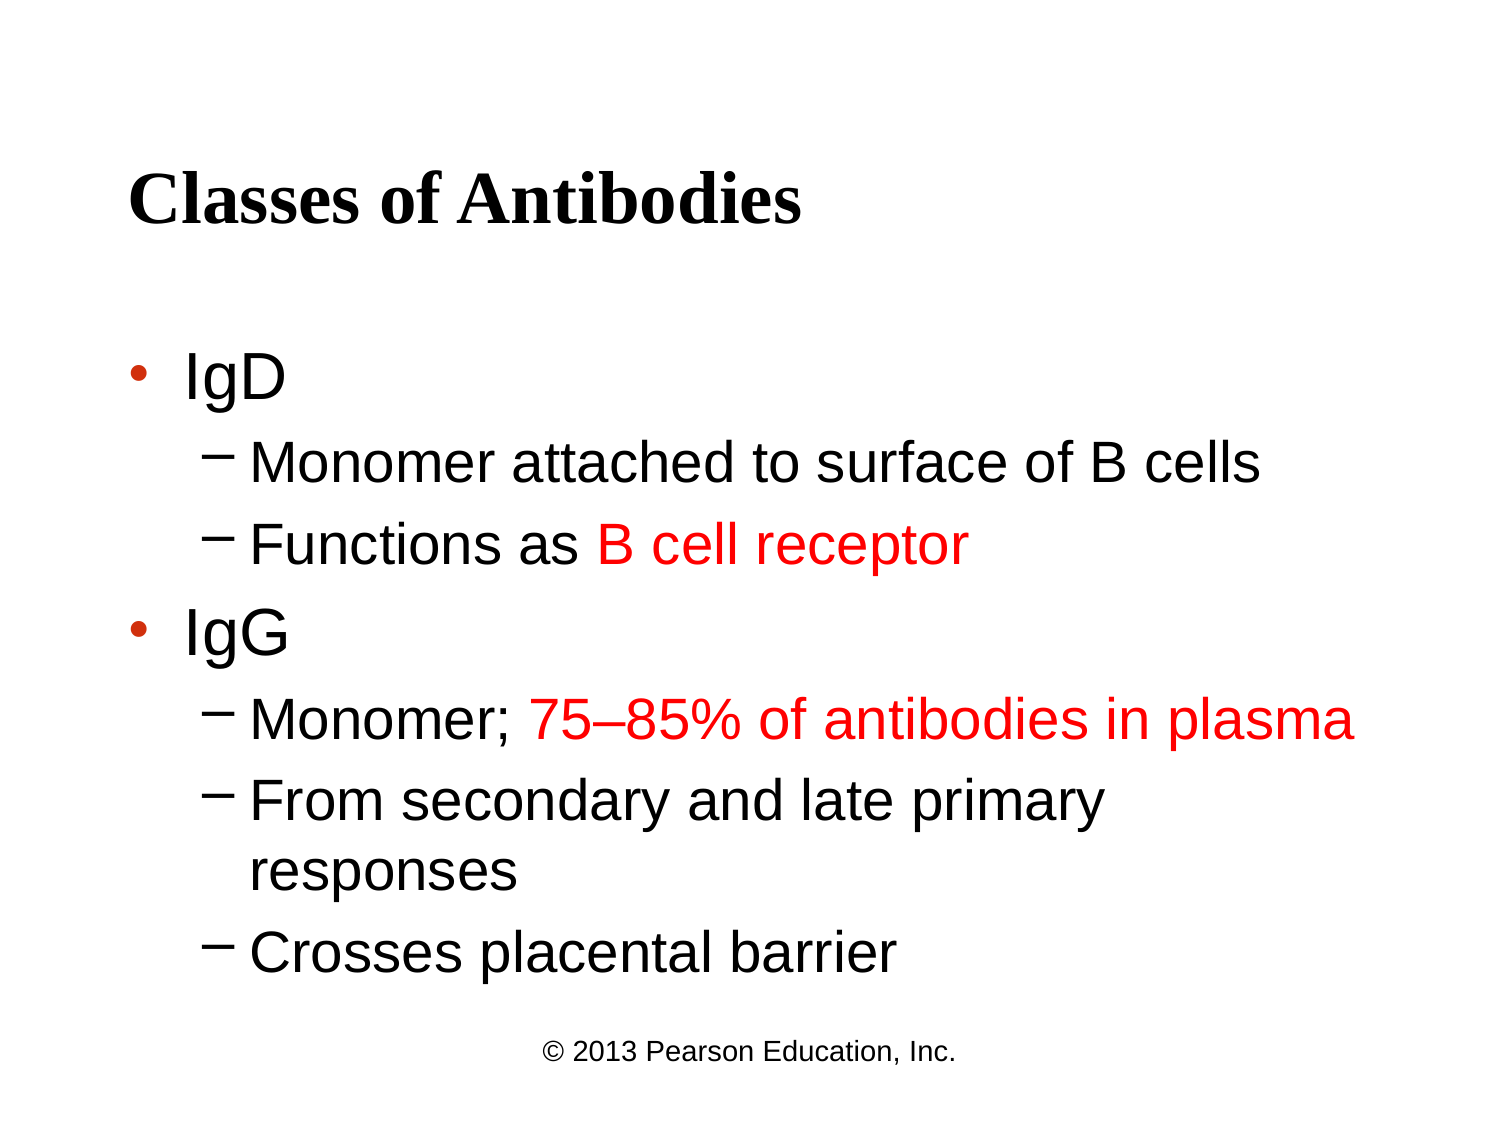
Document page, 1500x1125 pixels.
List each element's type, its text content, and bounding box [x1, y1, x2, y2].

footer © 2013 Pearson Education, Inc. [512, 1025, 988, 1100]
title Classes of Antibodies [112, 99, 1388, 288]
list IgD Monomer attached to surface of B cells Functions as B cell receptor IgG Monomer; 75–85% of antibodies in plasma From secondary and late primary responses Crosses placental barrier [112, 324, 1388, 1001]
